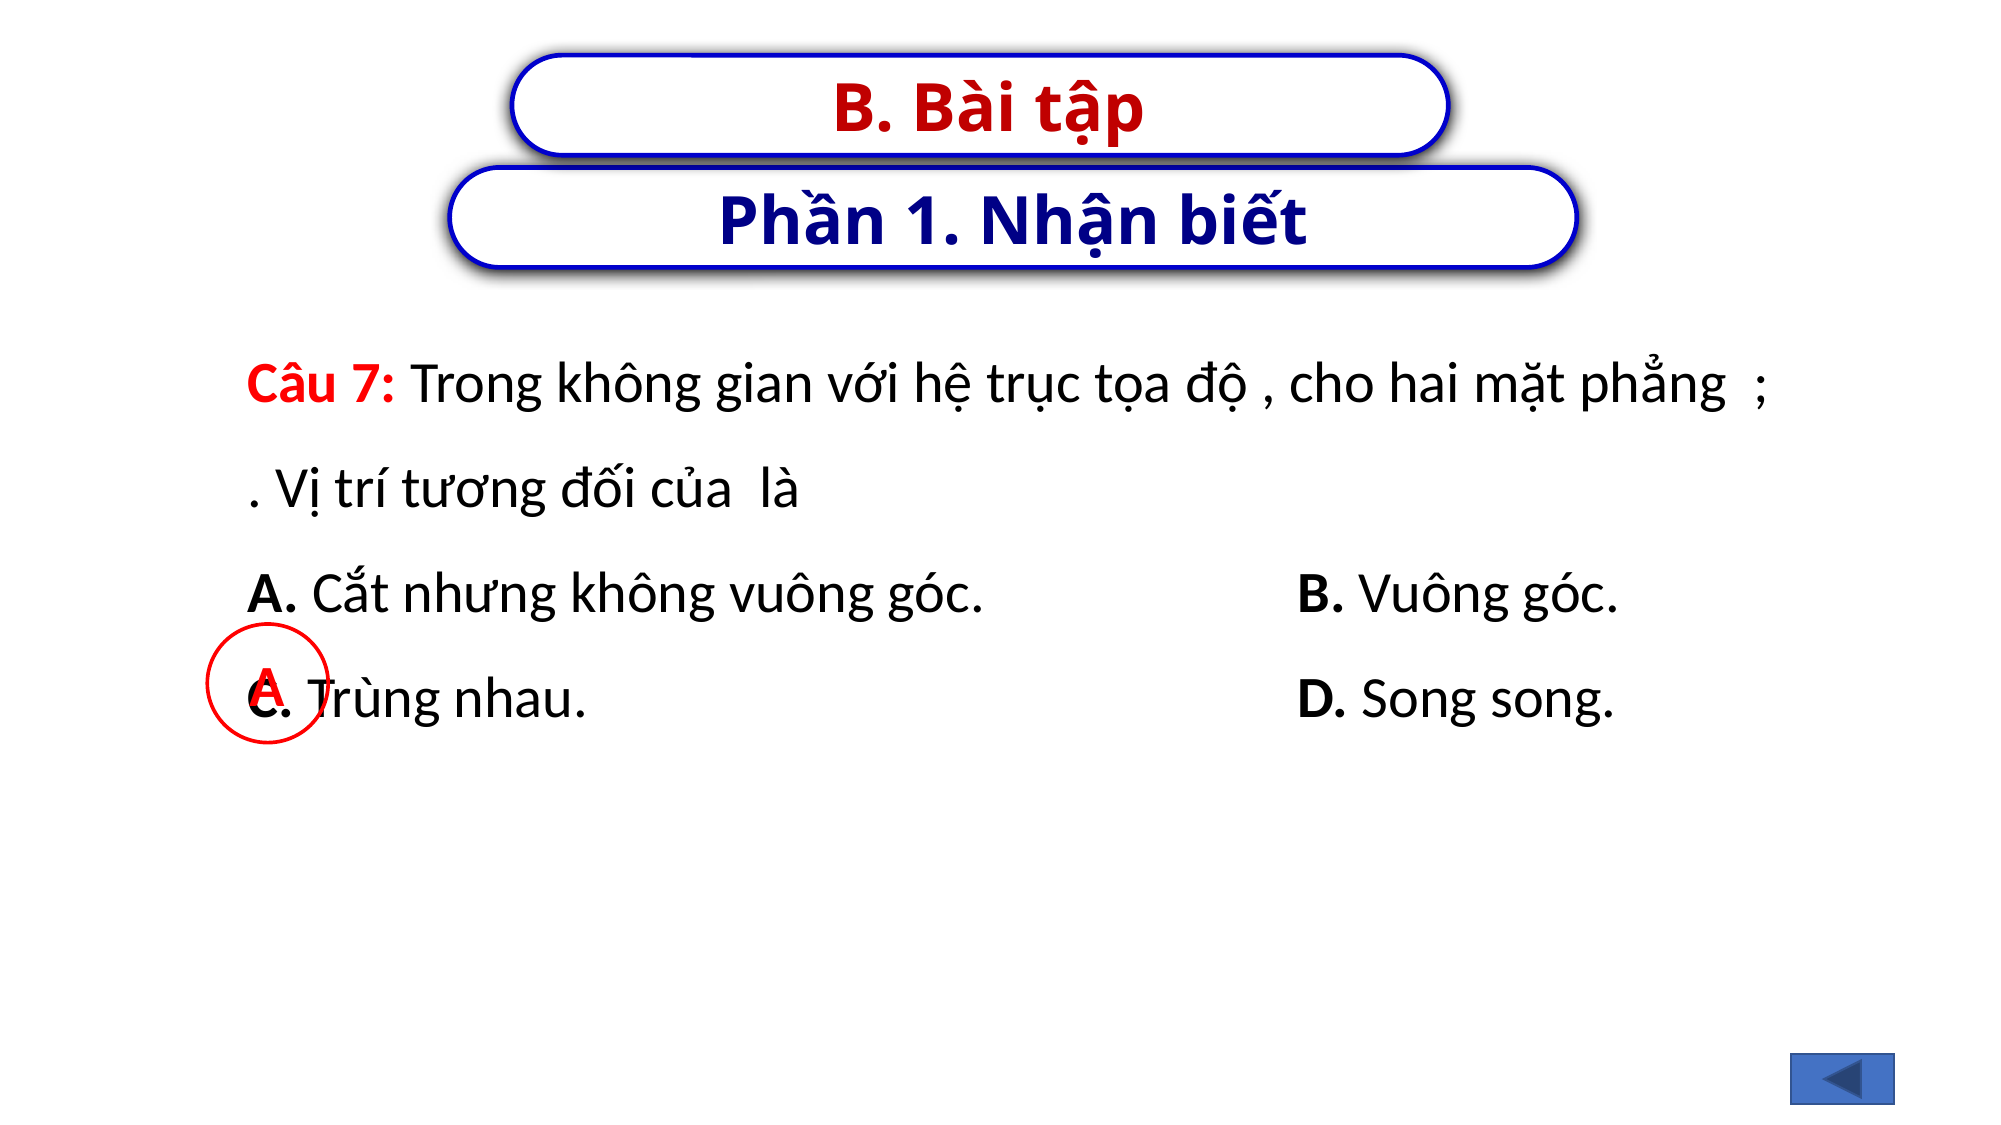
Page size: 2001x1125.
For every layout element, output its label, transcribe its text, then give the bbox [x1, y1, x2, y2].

text_box [1790, 1053, 1895, 1105]
text_box Phần 1. Nhận biết [449, 167, 1577, 268]
text_box B. Bài tập [511, 55, 1449, 156]
text_box A [206, 622, 330, 744]
